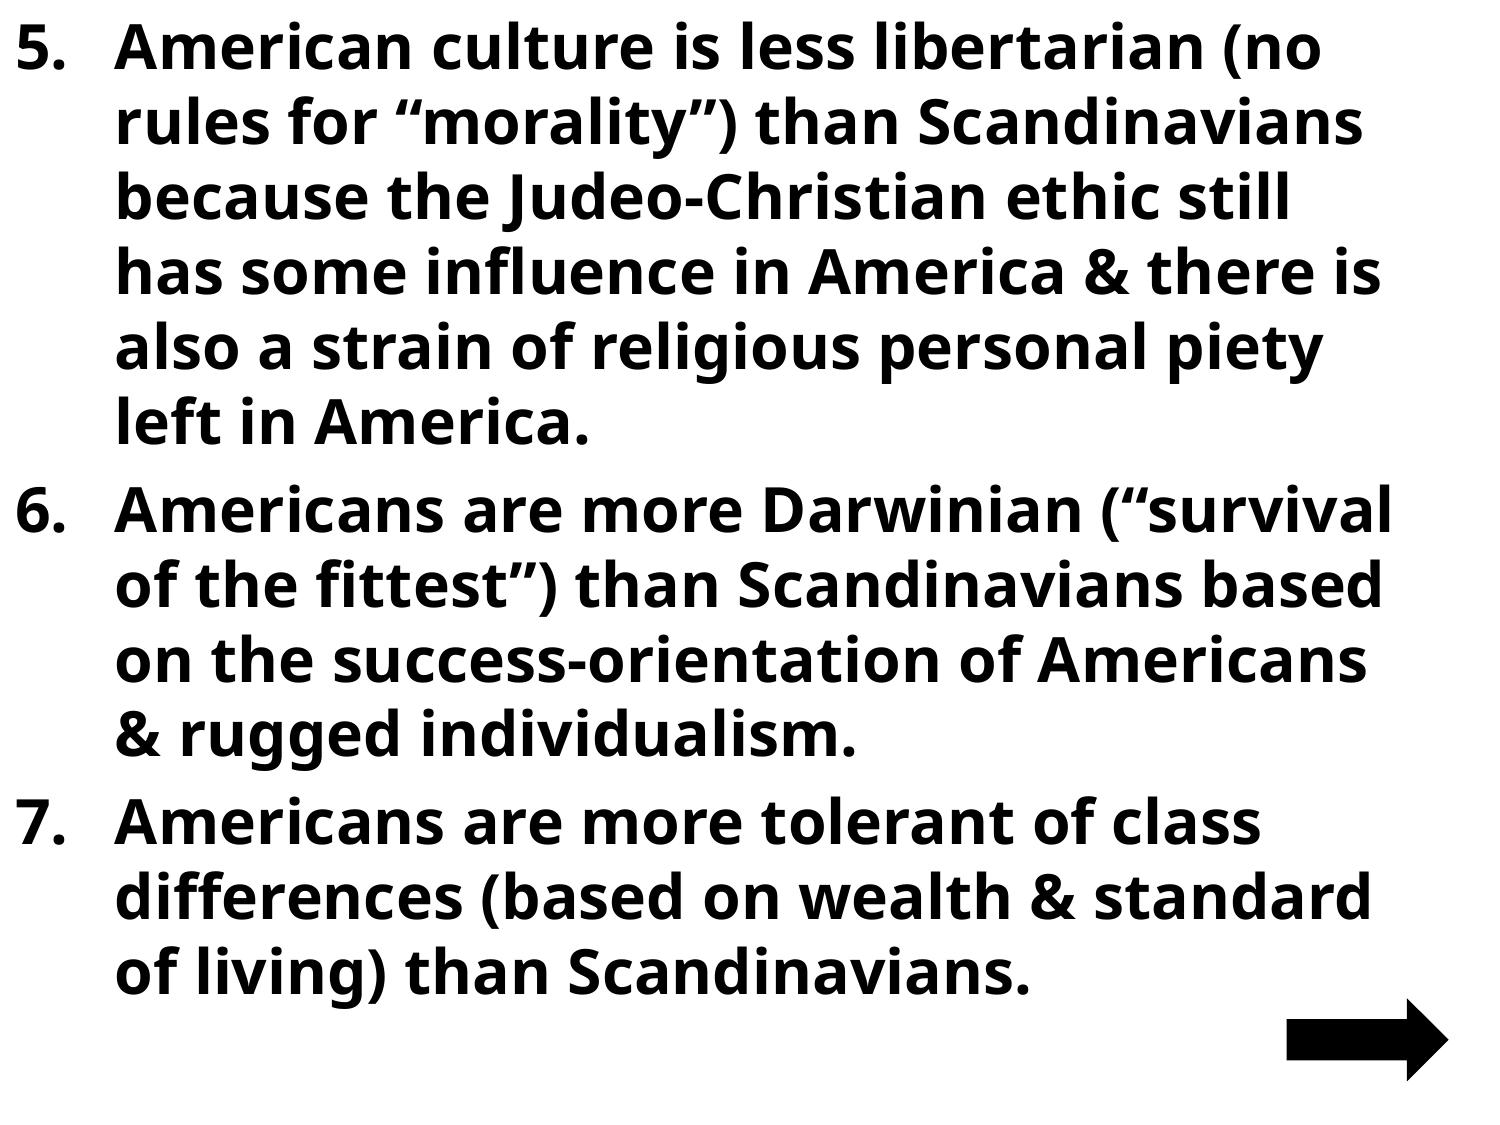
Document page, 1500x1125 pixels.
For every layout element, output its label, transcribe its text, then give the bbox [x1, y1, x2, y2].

text_box [1287, 999, 1448, 1080]
list American culture is less libertarian (no rules for “morality”) than Scandinavians because the Judeo-Christian ethic still has some influence in America & there is also a strain of religious personal piety left in America. Americans are more Darwinian (“survival of the fittest”) than Scandinavians based on the success-orientation of Americans & rugged individualism. Americans are more tolerant of class differences (based on wealth & standard of living) than Scandinavians. [0, 0, 1425, 1125]
